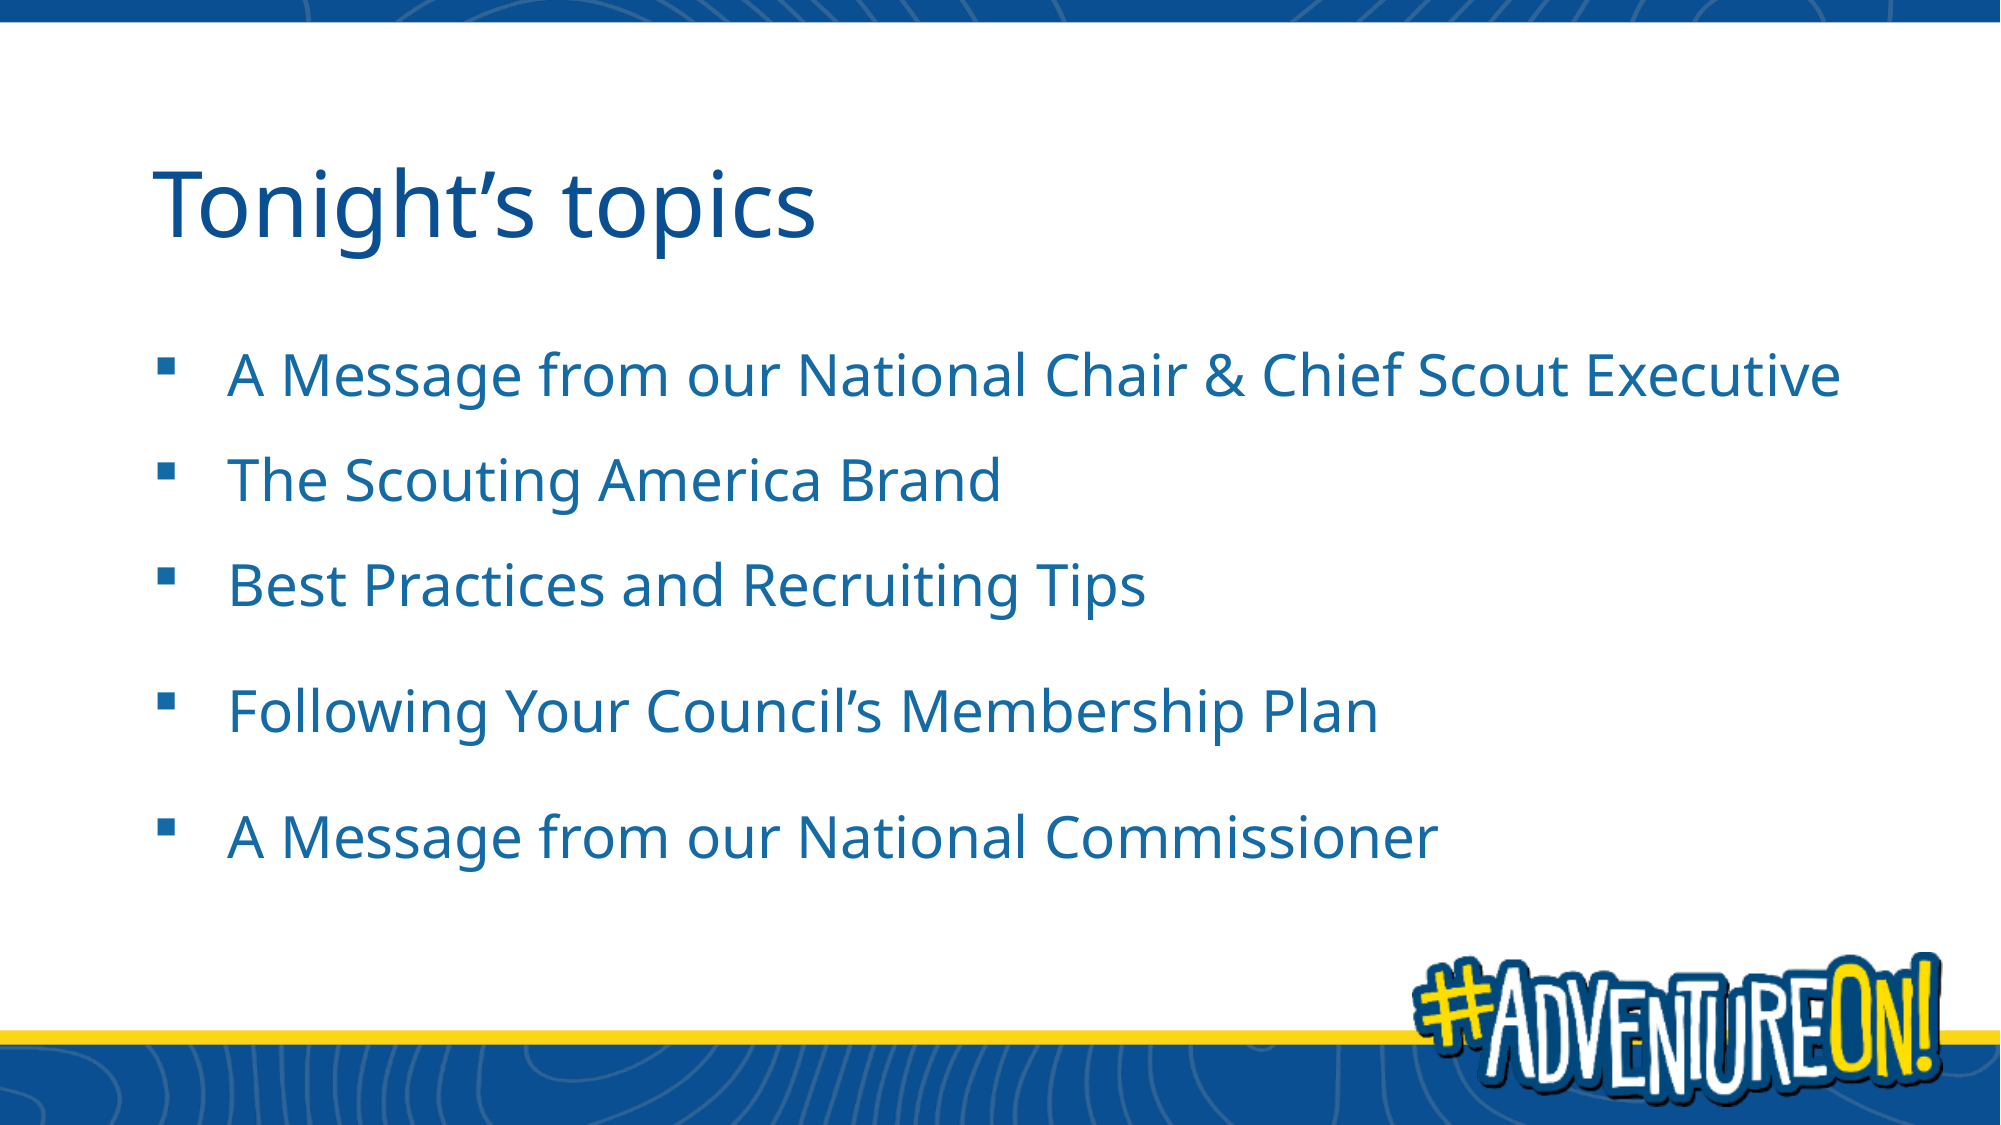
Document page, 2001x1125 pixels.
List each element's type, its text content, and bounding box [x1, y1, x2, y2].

picture [0, 952, 2000, 1125]
picture [0, 0, 2000, 23]
title Tonight’s topics [137, 99, 1863, 295]
list A Message from our National Chair & Chief Scout Executive The Scouting America Brand Best Practices and Recruiting Tips Following Your Council’s Membership Plan A Message from our National Commissioner [137, 295, 1863, 1010]
